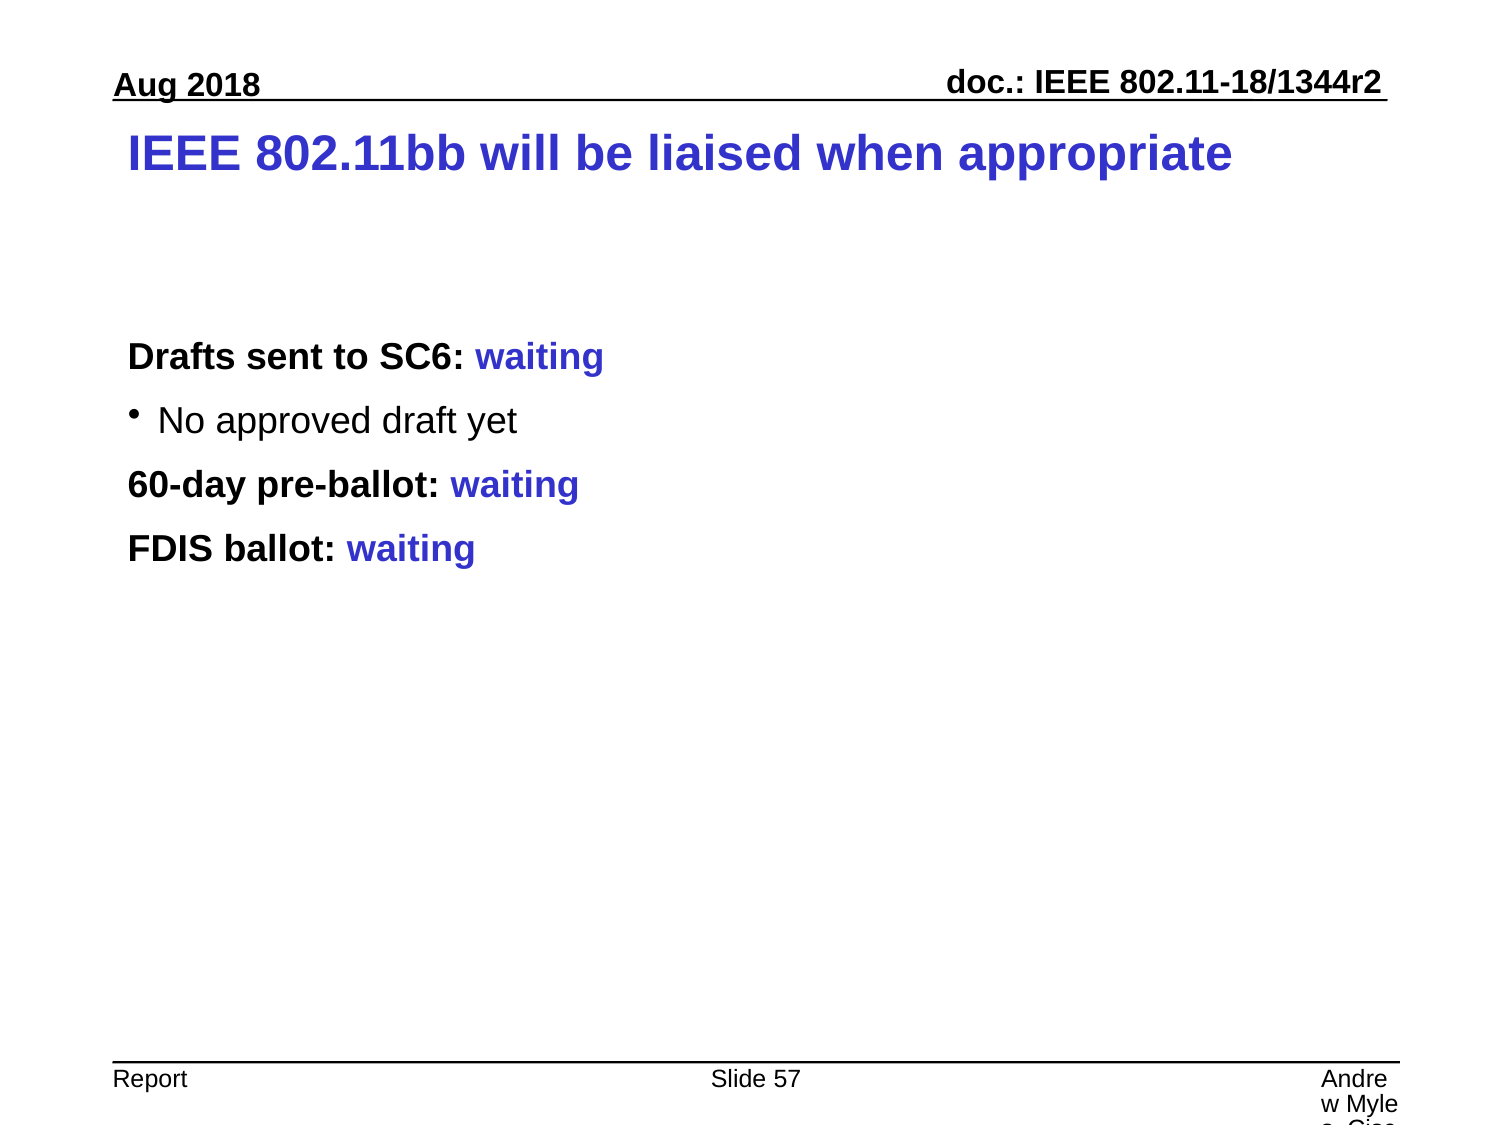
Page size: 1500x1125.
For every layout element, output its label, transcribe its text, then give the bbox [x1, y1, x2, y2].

title IEEE 802.11bb will be liaised when appropriate [112, 112, 1388, 288]
list Drafts sent to SC6: waiting No approved draft yet 60-day pre-ballot: waiting FDIS ballot: waiting [112, 324, 1388, 1000]
footer Andrew Myles, Cisco [1320, 1061, 1402, 1093]
slide_number Slide 57 [709, 1061, 803, 1093]
